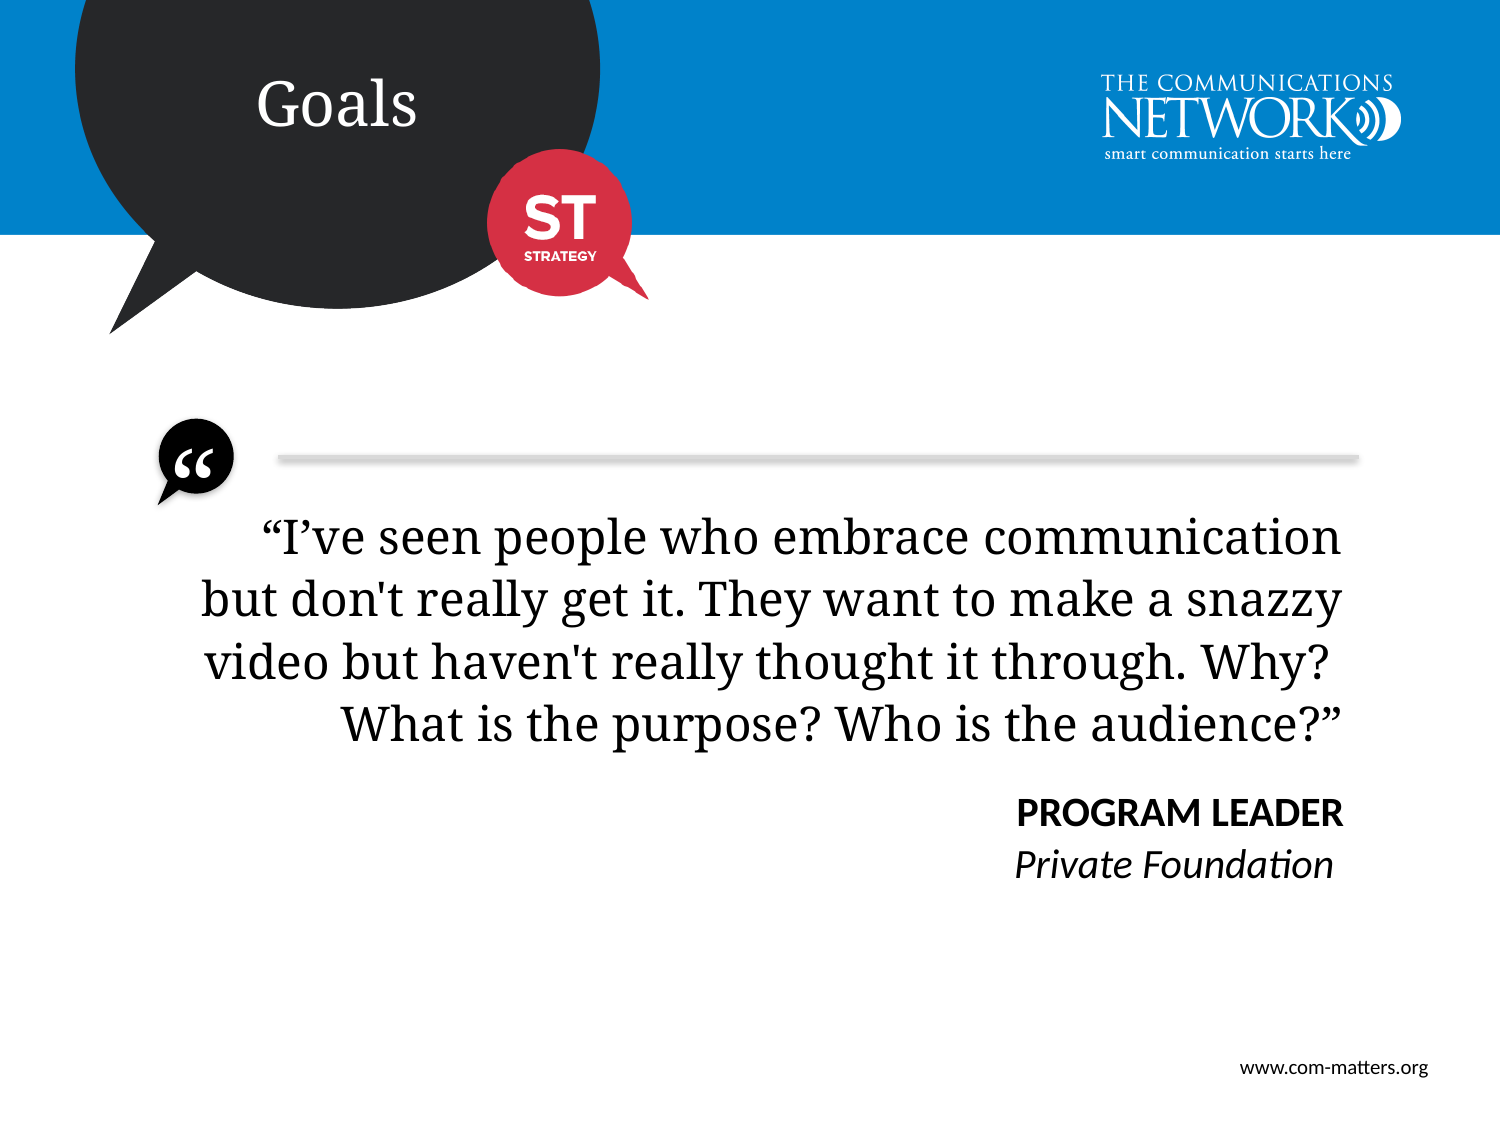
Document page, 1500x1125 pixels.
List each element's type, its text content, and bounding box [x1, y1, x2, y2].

picture [0, 0, 1500, 347]
list “I’ve seen people who embrace communication but don't really get it. They want to make a snazzy video but haven't really thought it through. Why? What is the purpose? Who is the audience?” Program leader Private Foundation [158, 493, 1360, 982]
